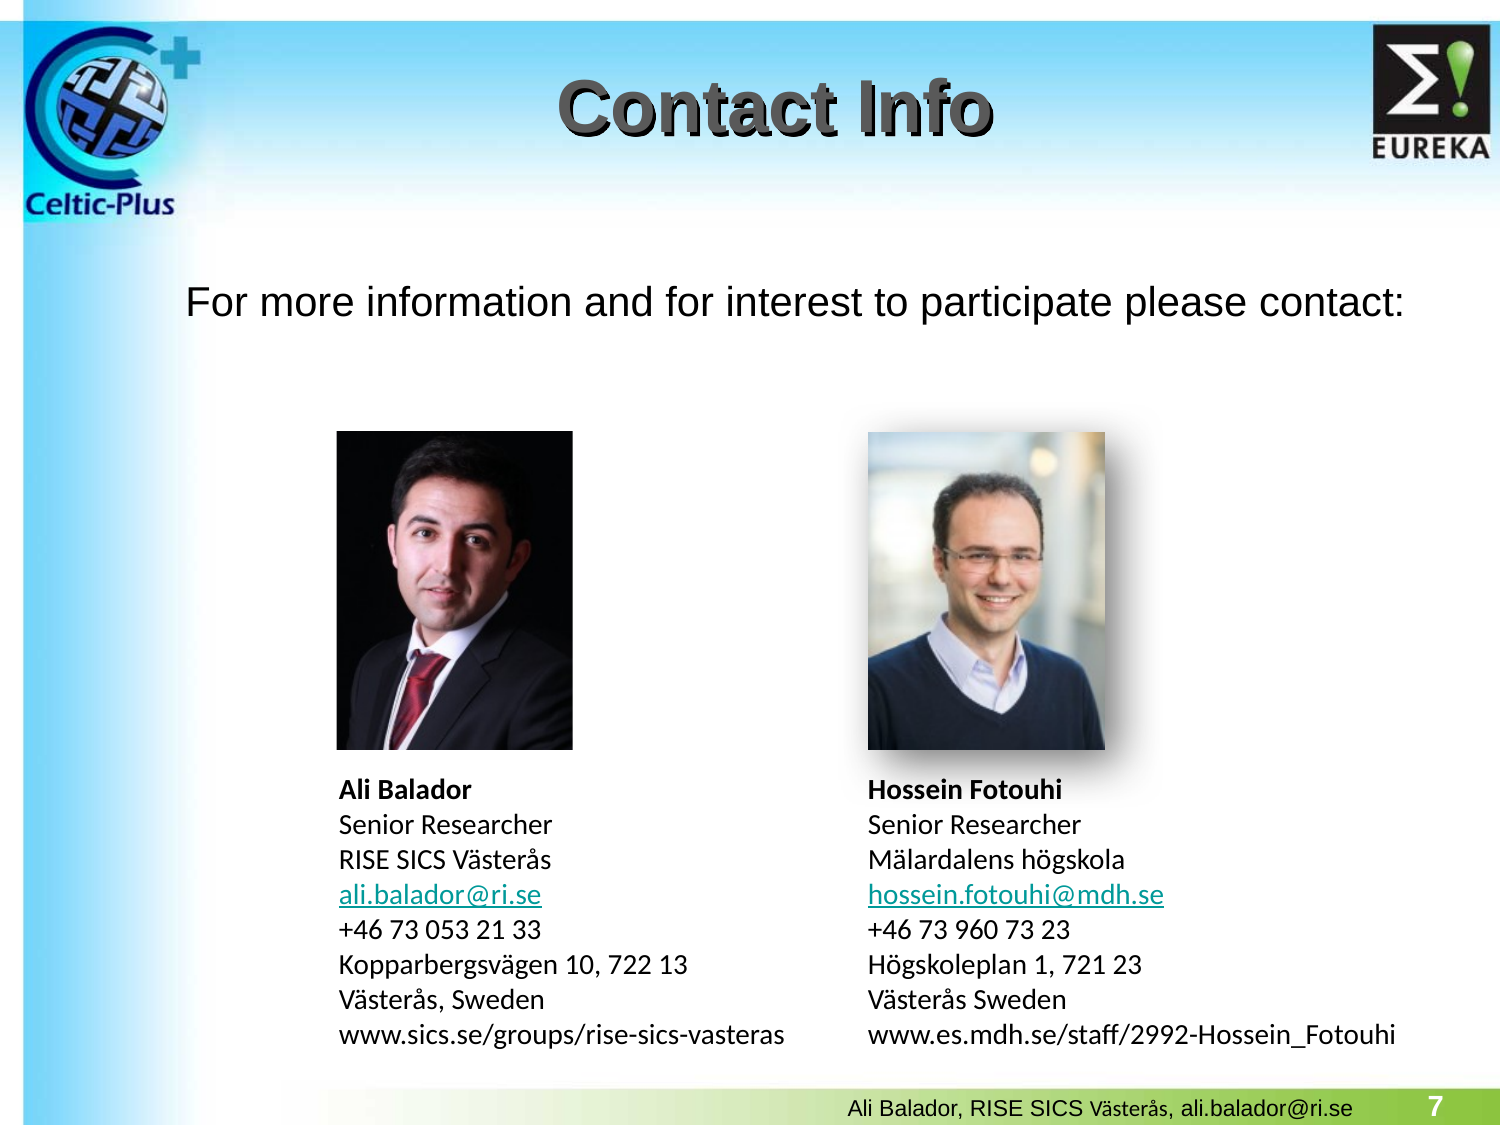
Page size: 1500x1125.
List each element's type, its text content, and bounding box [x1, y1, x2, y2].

text_box For more information and for interest to participate please contact: [170, 267, 1465, 332]
text_box Ali Balador, RISE SICS Västerås, ali.balador@ri.se [832, 1086, 1388, 1125]
picture [0, 0, 1500, 1125]
text_box Ali Balador Senior Researcher RISE SICS Västerås ali.balador@ri.se +46 73 053 21 33 Kopparbergsvägen 10, 722 13 Västerås, Sweden www.sics.se/groups/rise-sics-vasteras [324, 762, 809, 1058]
slide_number 7 [1222, 1034, 1459, 1094]
title Contact Info [100, 31, 1451, 174]
text_box Hossein Fotouhi Senior Researcher Mälardalens högskola hossein.fotouhi@mdh.se +46 73 960 73 23 Högskoleplan 1, 721 23 Västerås Sweden www.es.mdh.se/staff/2992-Hossein_Fotouhi [853, 762, 1424, 1058]
